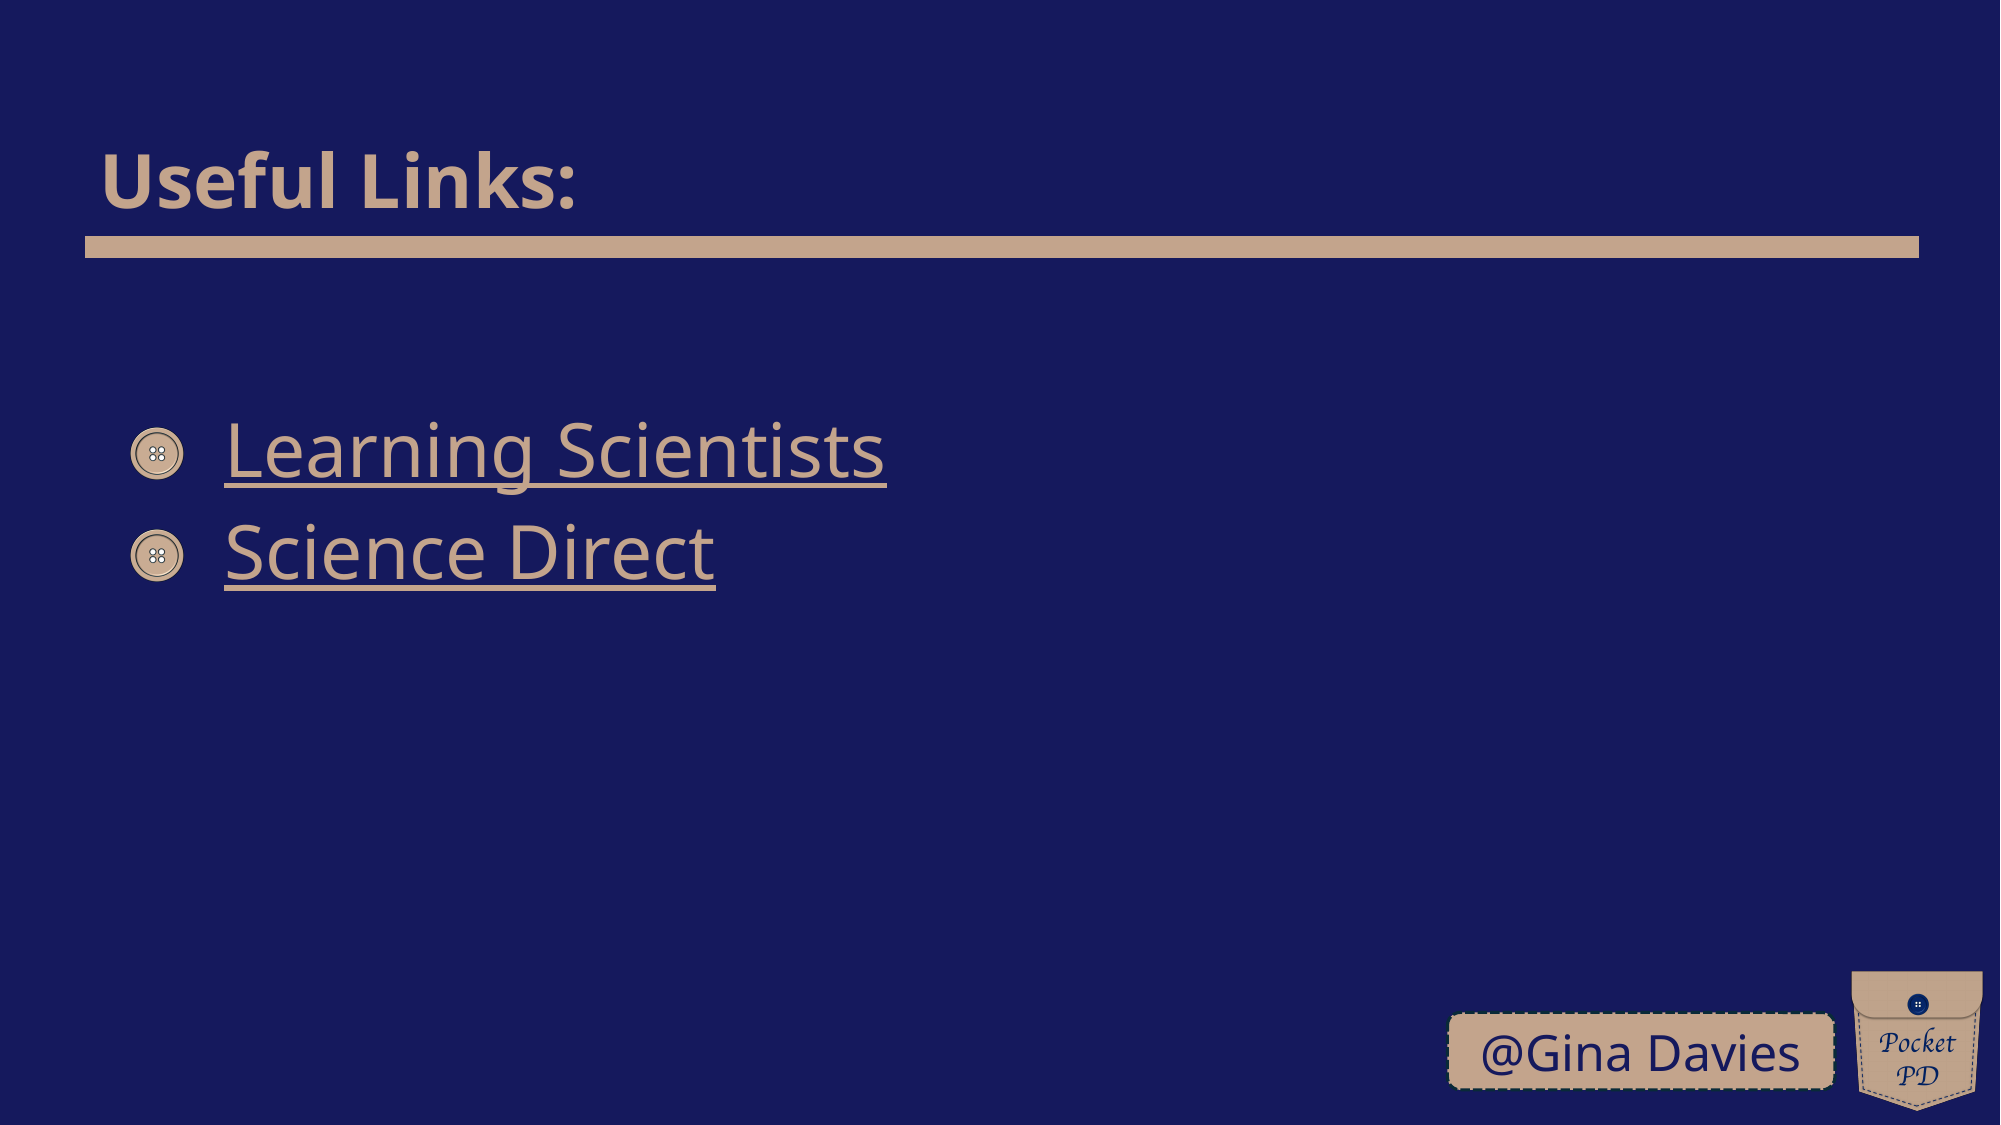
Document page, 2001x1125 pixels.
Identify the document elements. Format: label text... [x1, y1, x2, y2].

picture [130, 529, 184, 582]
picture [1849, 970, 1985, 1112]
picture [130, 427, 184, 480]
text_box @Gina Davies [1445, 1010, 1837, 1092]
list Useful Links: [85, 136, 1329, 258]
text_box Learning Scientists Science Direct [115, 394, 902, 615]
